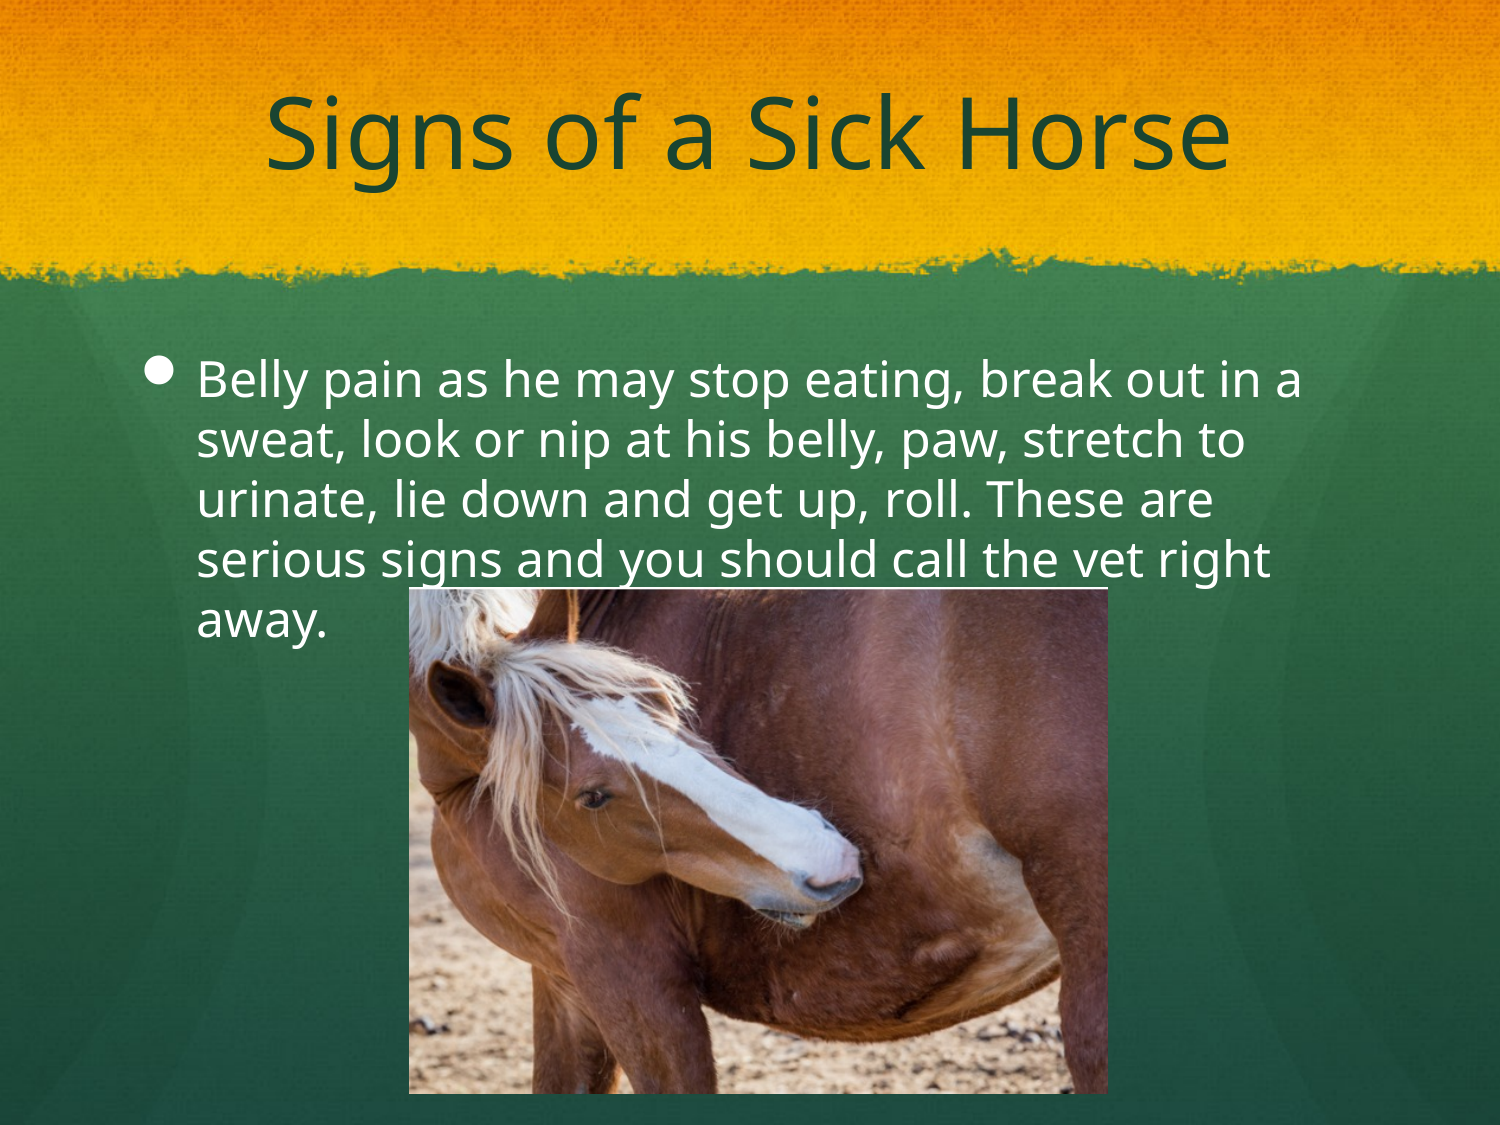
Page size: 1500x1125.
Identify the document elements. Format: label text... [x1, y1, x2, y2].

title Signs of a Sick Horse [125, 13, 1375, 246]
list Belly pain as he may stop eating, break out in a sweat, look or nip at his belly, paw, stretch to urinate, lie down and get up, roll. These are serious signs and you should call the vet right away. [125, 339, 1375, 1026]
picture [0, 0, 1500, 1125]
